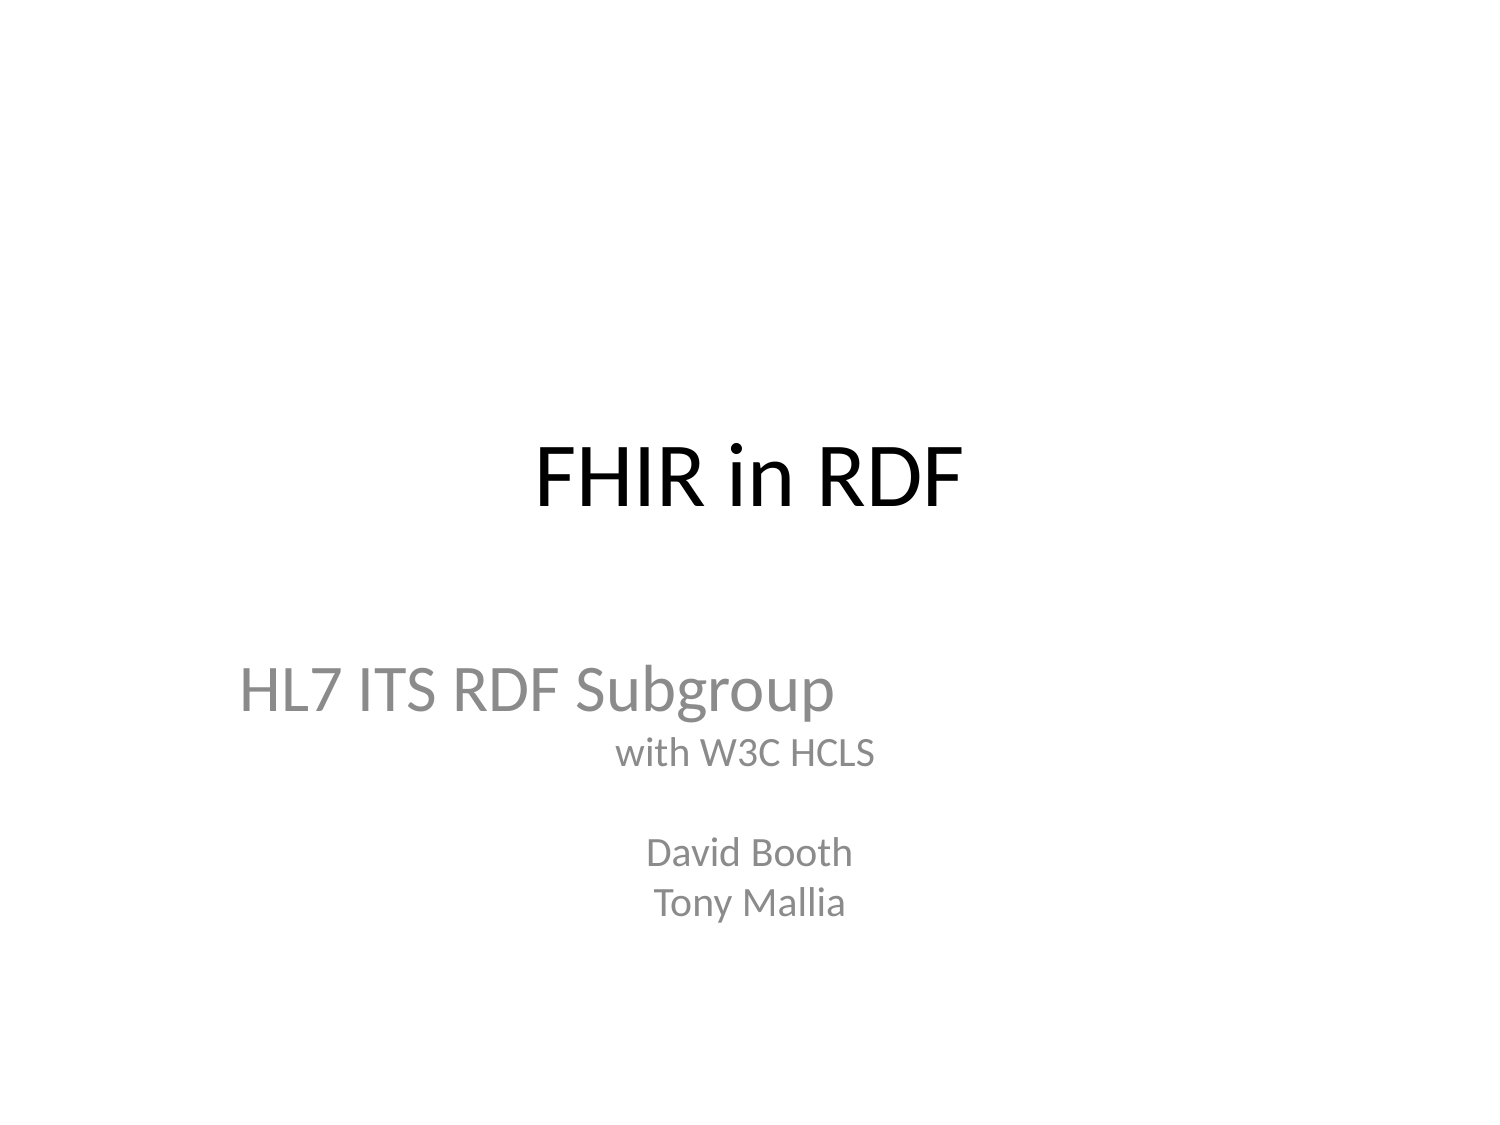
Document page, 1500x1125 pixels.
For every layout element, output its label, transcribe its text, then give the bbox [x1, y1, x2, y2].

text_box HL7 ITS RDF Subgroup with W3C HCLS David Booth Tony Mallia [224, 637, 1275, 925]
text_box FHIR in RDF [112, 349, 1388, 591]
